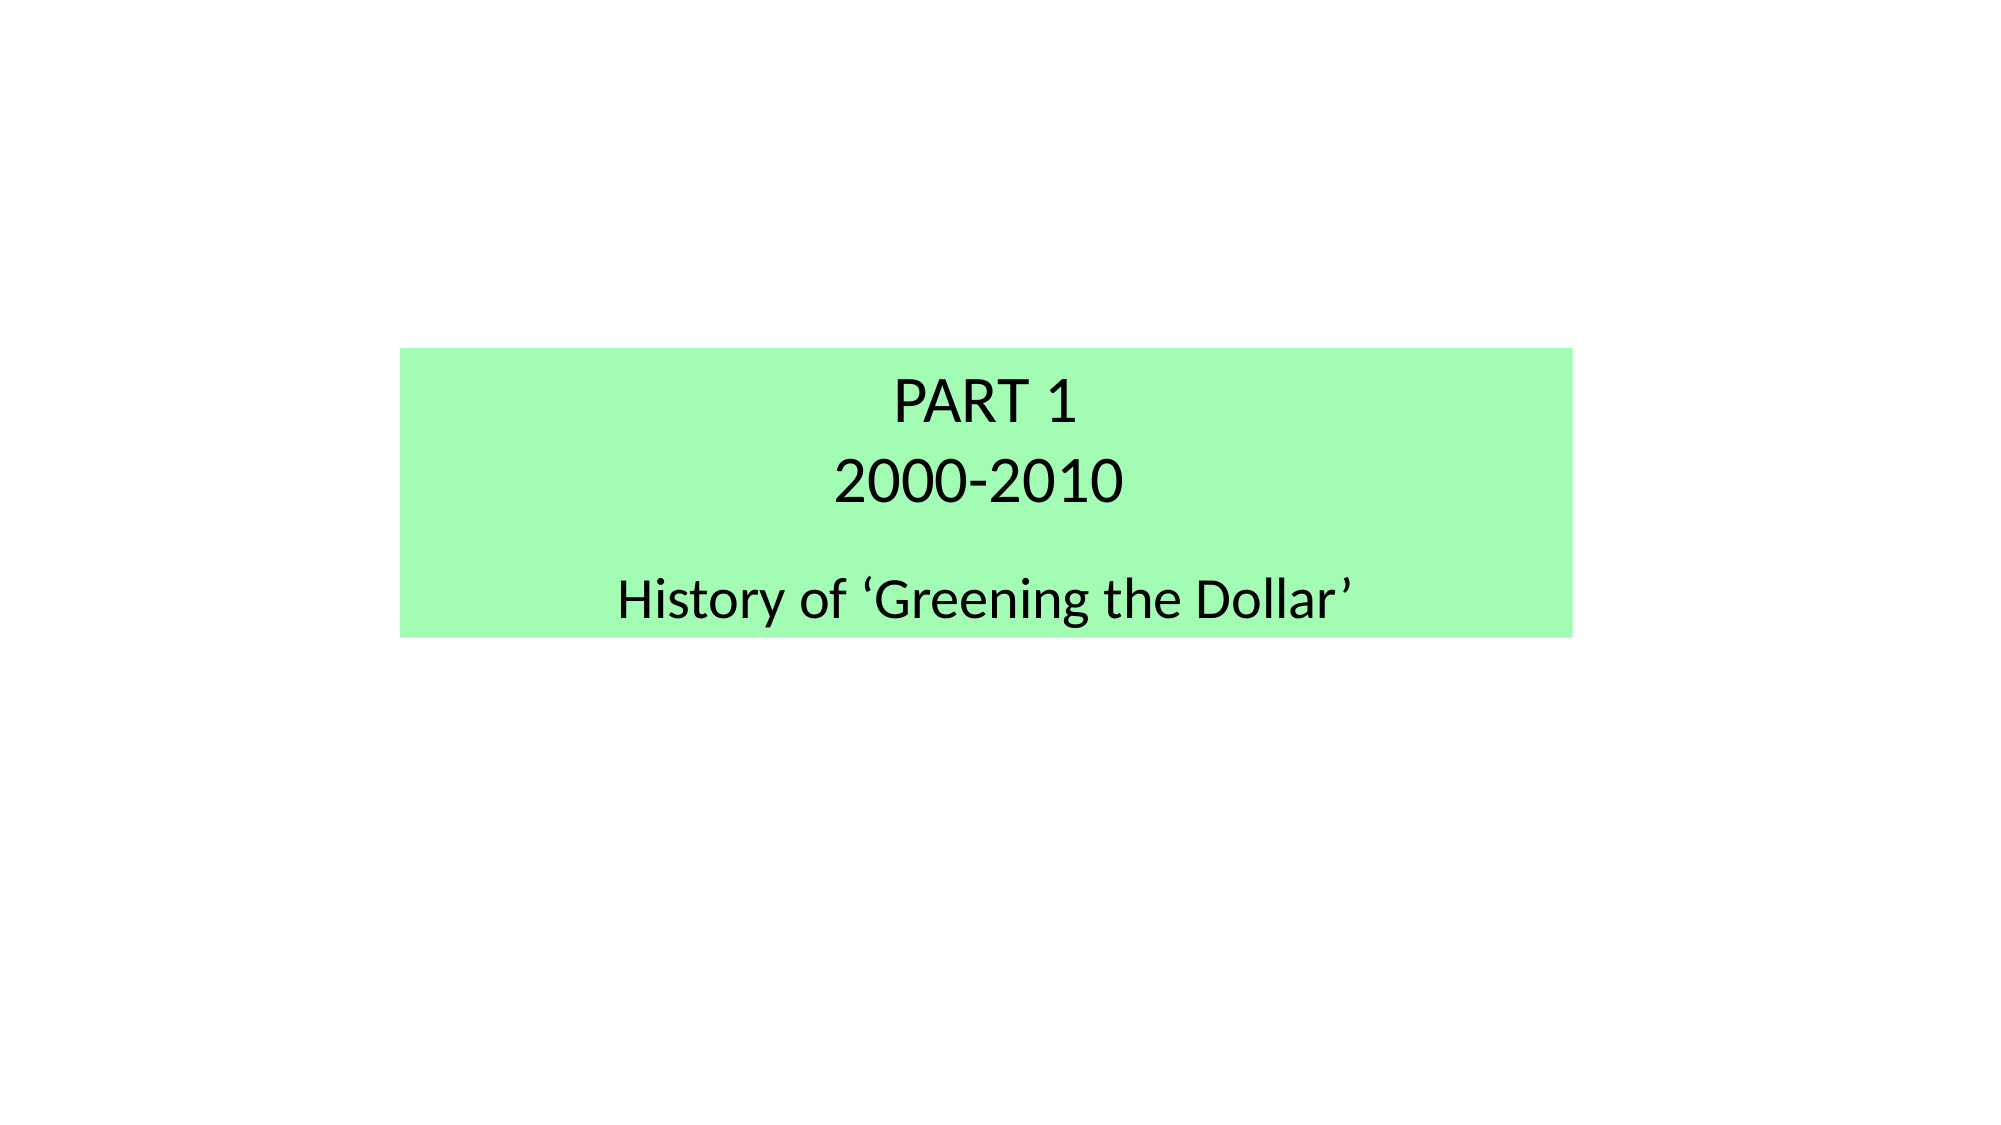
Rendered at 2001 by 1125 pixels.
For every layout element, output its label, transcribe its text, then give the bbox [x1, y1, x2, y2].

text_box PART 1 2000-2010 History of ‘Greening the Dollar’ [399, 348, 1573, 638]
